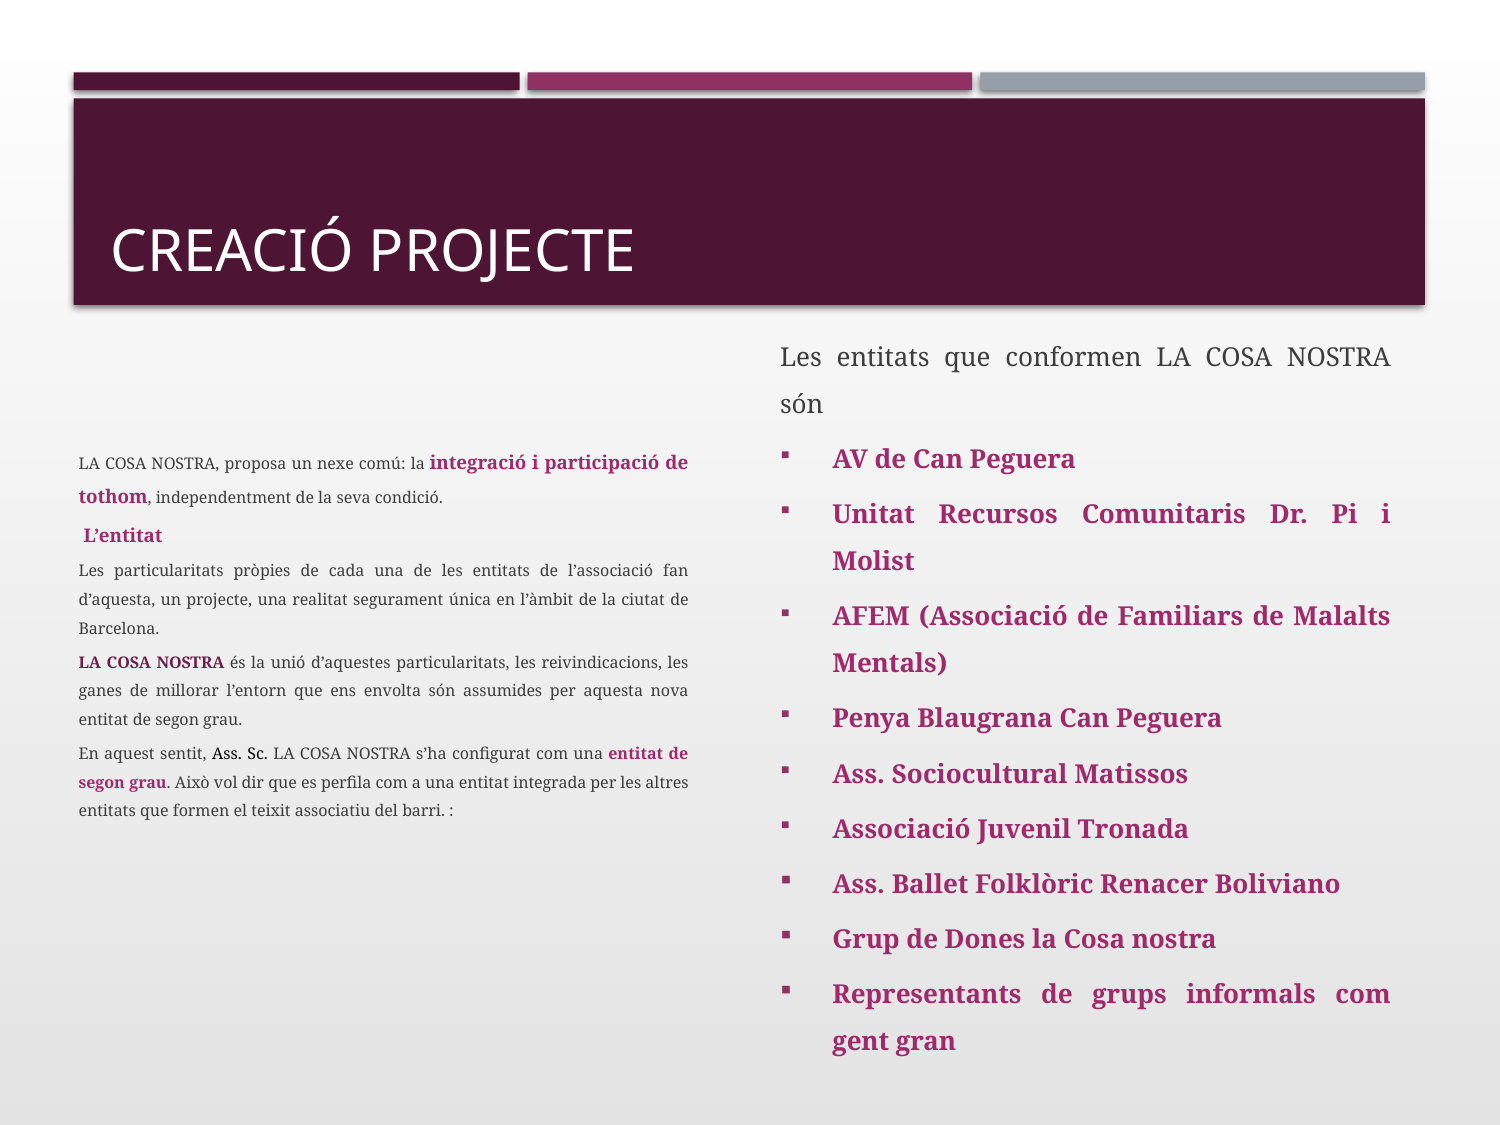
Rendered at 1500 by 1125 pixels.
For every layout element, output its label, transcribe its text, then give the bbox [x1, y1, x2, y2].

title creació Projecte [95, 112, 1406, 291]
list LA COSA NOSTRA, proposa un nexe comú: la integració i participació de tothom, independentment de la seva condició. L’entitat Les particularitats pròpies de cada una de les entitats de l’associació fan d’aquesta, un projecte, una realitat segurament única en l’àmbit de la ciutat de Barcelona. LA COSA NOSTRA és la unió d’aquestes particularitats, les reivindicacions, les ganes de millorar l’entorn que ens envolta són assumides per aquesta nova entitat de segon grau. En aquest sentit, Ass. Sc. LA COSA NOSTRA s’ha configurat com una entitat de segon grau. Això vol dir que es perfila com a una entitat integrada per les altres entitats que formen el teixit associatiu del barri. : [63, 238, 704, 835]
list Les entitats que conformen LA COSA NOSTRA són AV de Can Peguera Unitat Recursos Comunitaris Dr. Pi i Molist AFEM (Associació de Familiars de Malalts Mentals) Penya Blaugrana Can Peguera Ass. Sociocultural Matissos Associació Juvenil Tronada Ass. Ballet Folklòric Renacer Boliviano Grup de Dones la Cosa nostra Representants de grups informals com gent gran [765, 317, 1406, 1078]
